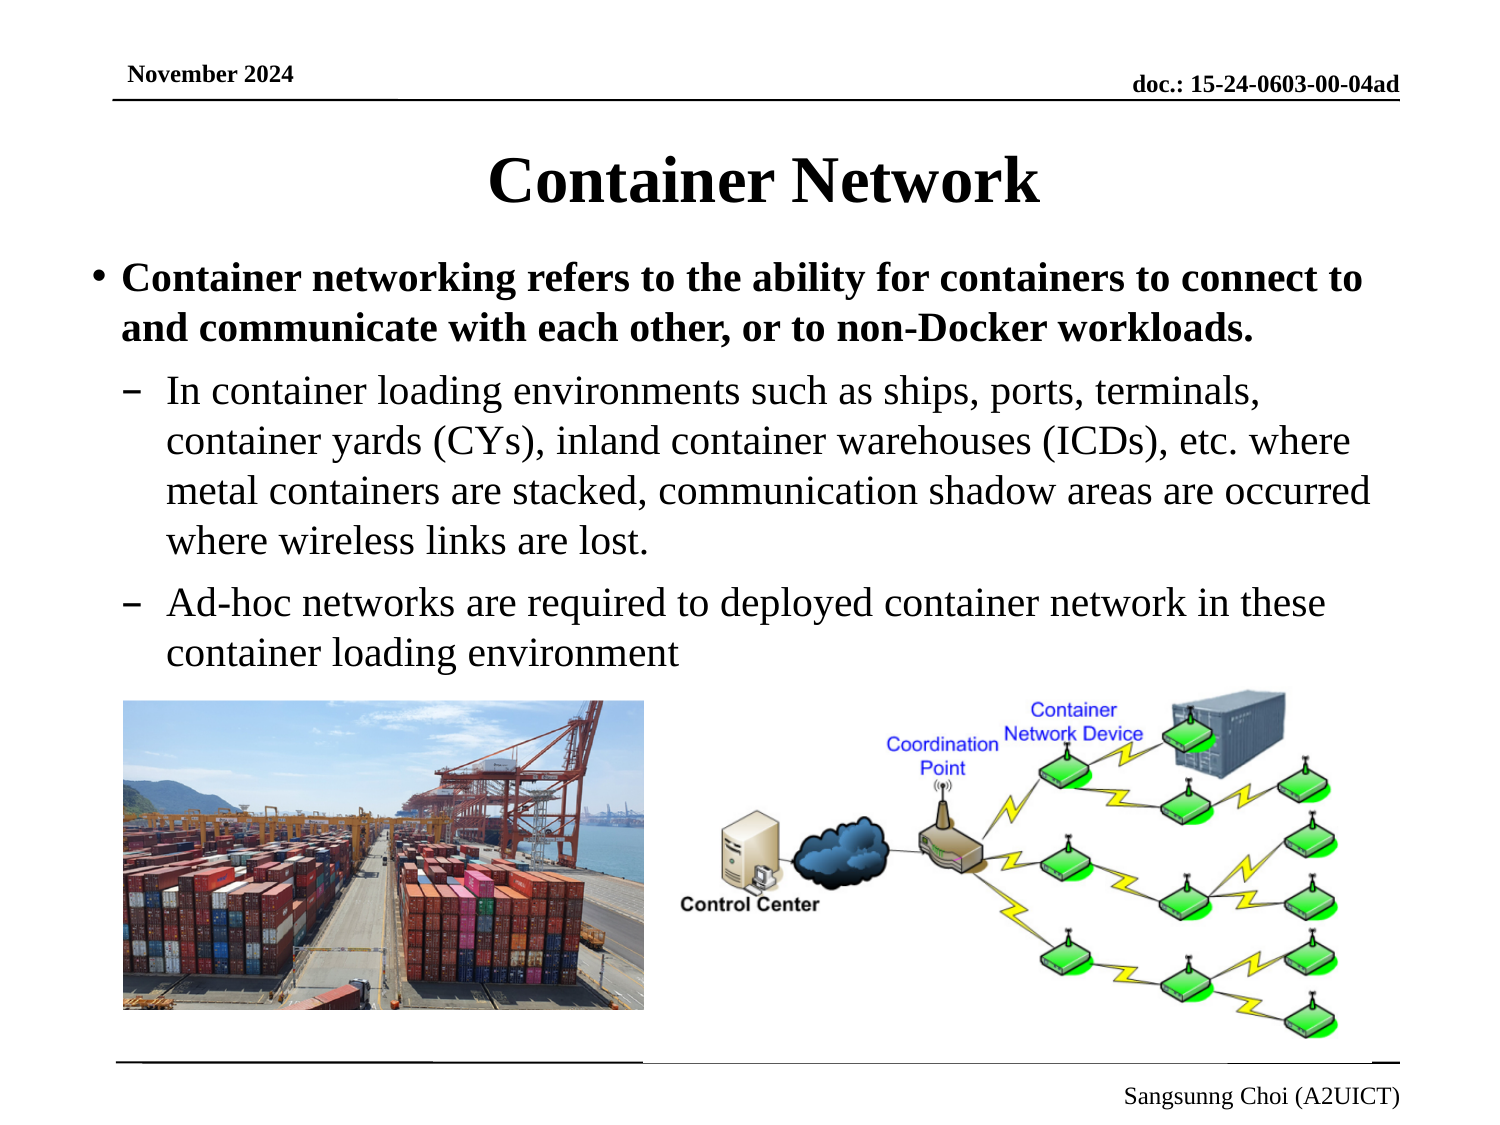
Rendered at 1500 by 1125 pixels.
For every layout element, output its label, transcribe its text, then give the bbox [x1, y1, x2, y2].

text_box Container Network [135, 113, 1410, 238]
picture [123, 645, 1372, 1064]
text_box Container networking refers to the ability for containers to connect to and communicate with each other, or to non-Docker workloads. In container loading environments such as ships, ports, terminals, container yards (CYs), inland container warehouses (ICDs), etc. where metal containers are stacked, communication shadow areas are occurred where wireless links are lost. Ad-hoc networks are required to deployed container network in these container loading environment [76, 242, 1410, 479]
